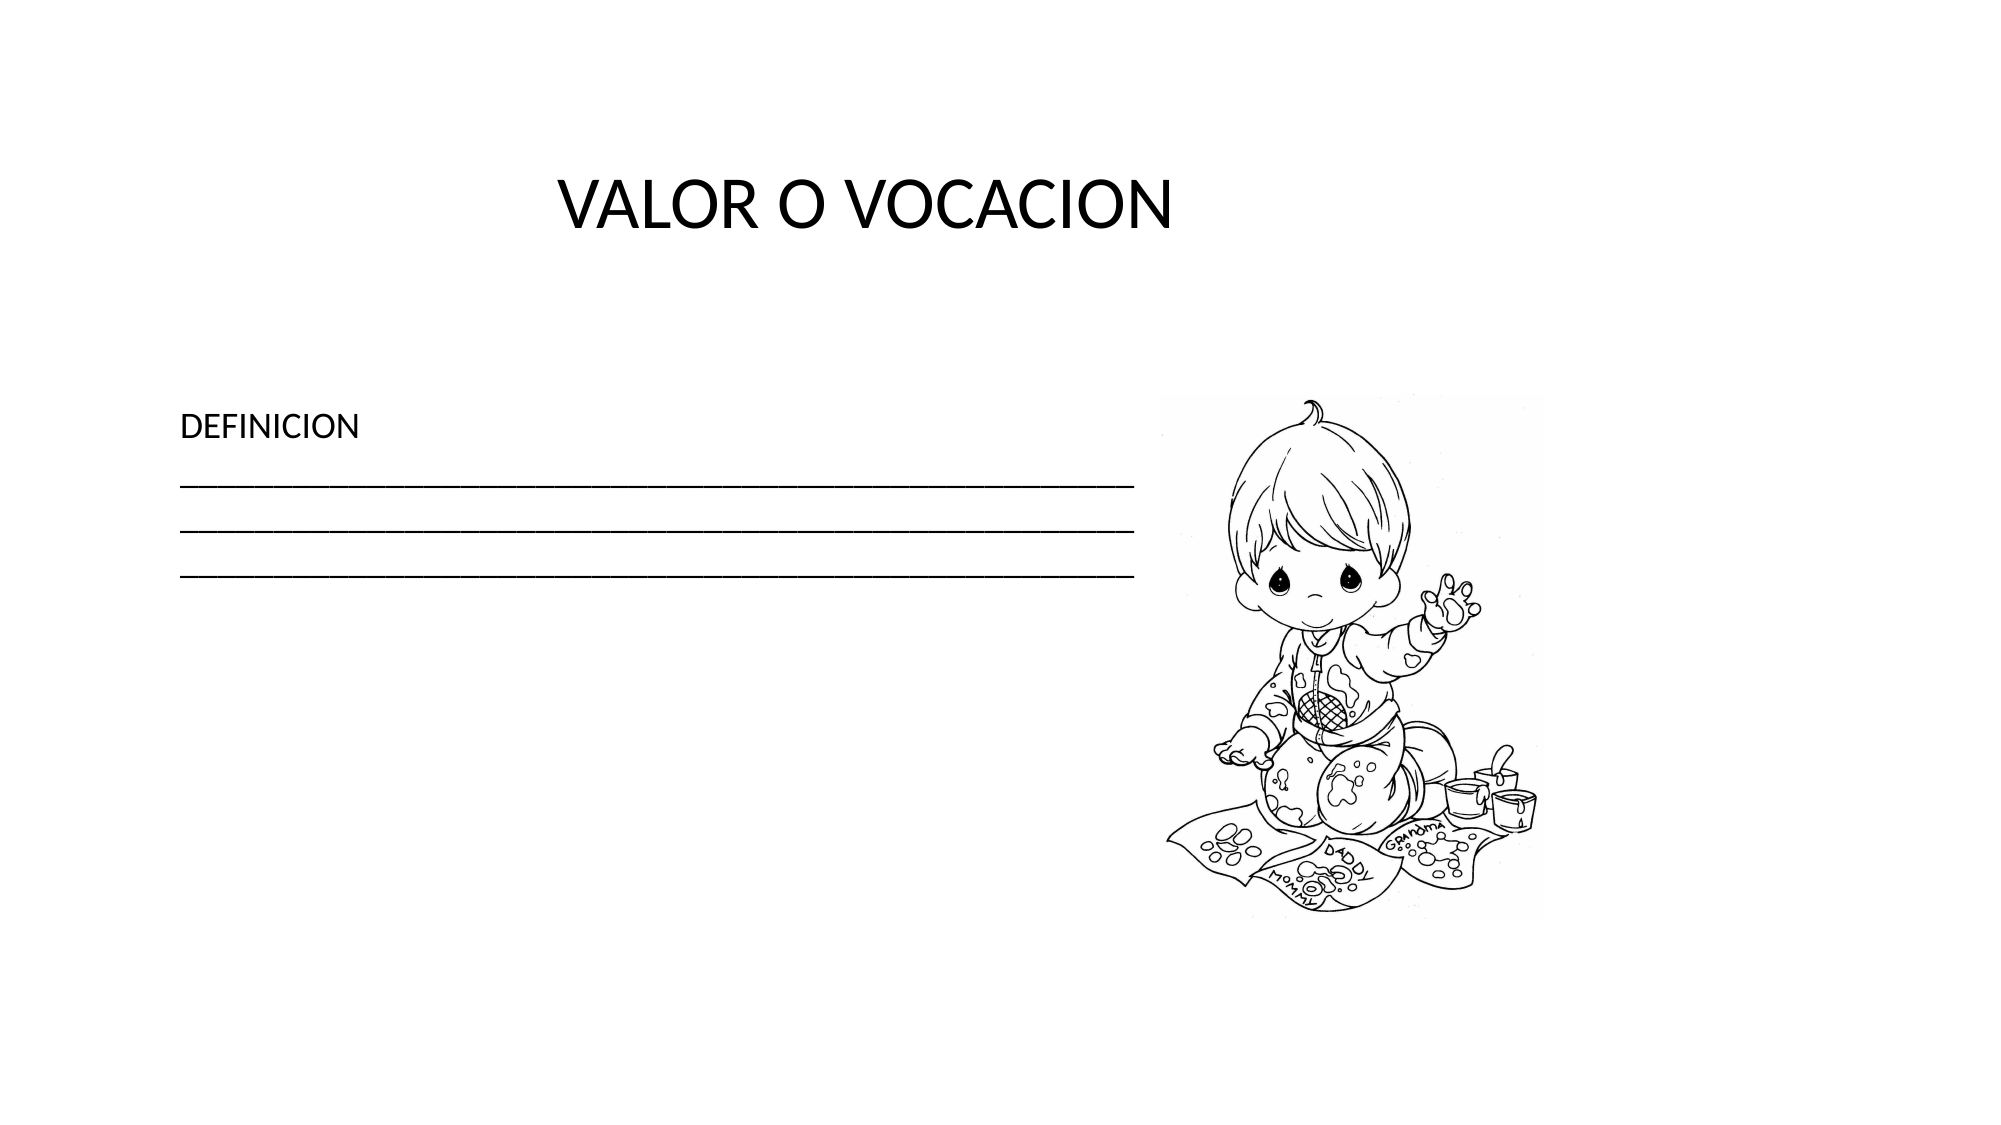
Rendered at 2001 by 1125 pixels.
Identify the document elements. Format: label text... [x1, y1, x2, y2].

text_box VALOR O VOCACION [542, 145, 1443, 251]
picture [1160, 394, 1544, 919]
text_box DEFINICION _________________________________________________________________________________________________________________________________________________________ [165, 394, 1160, 589]
